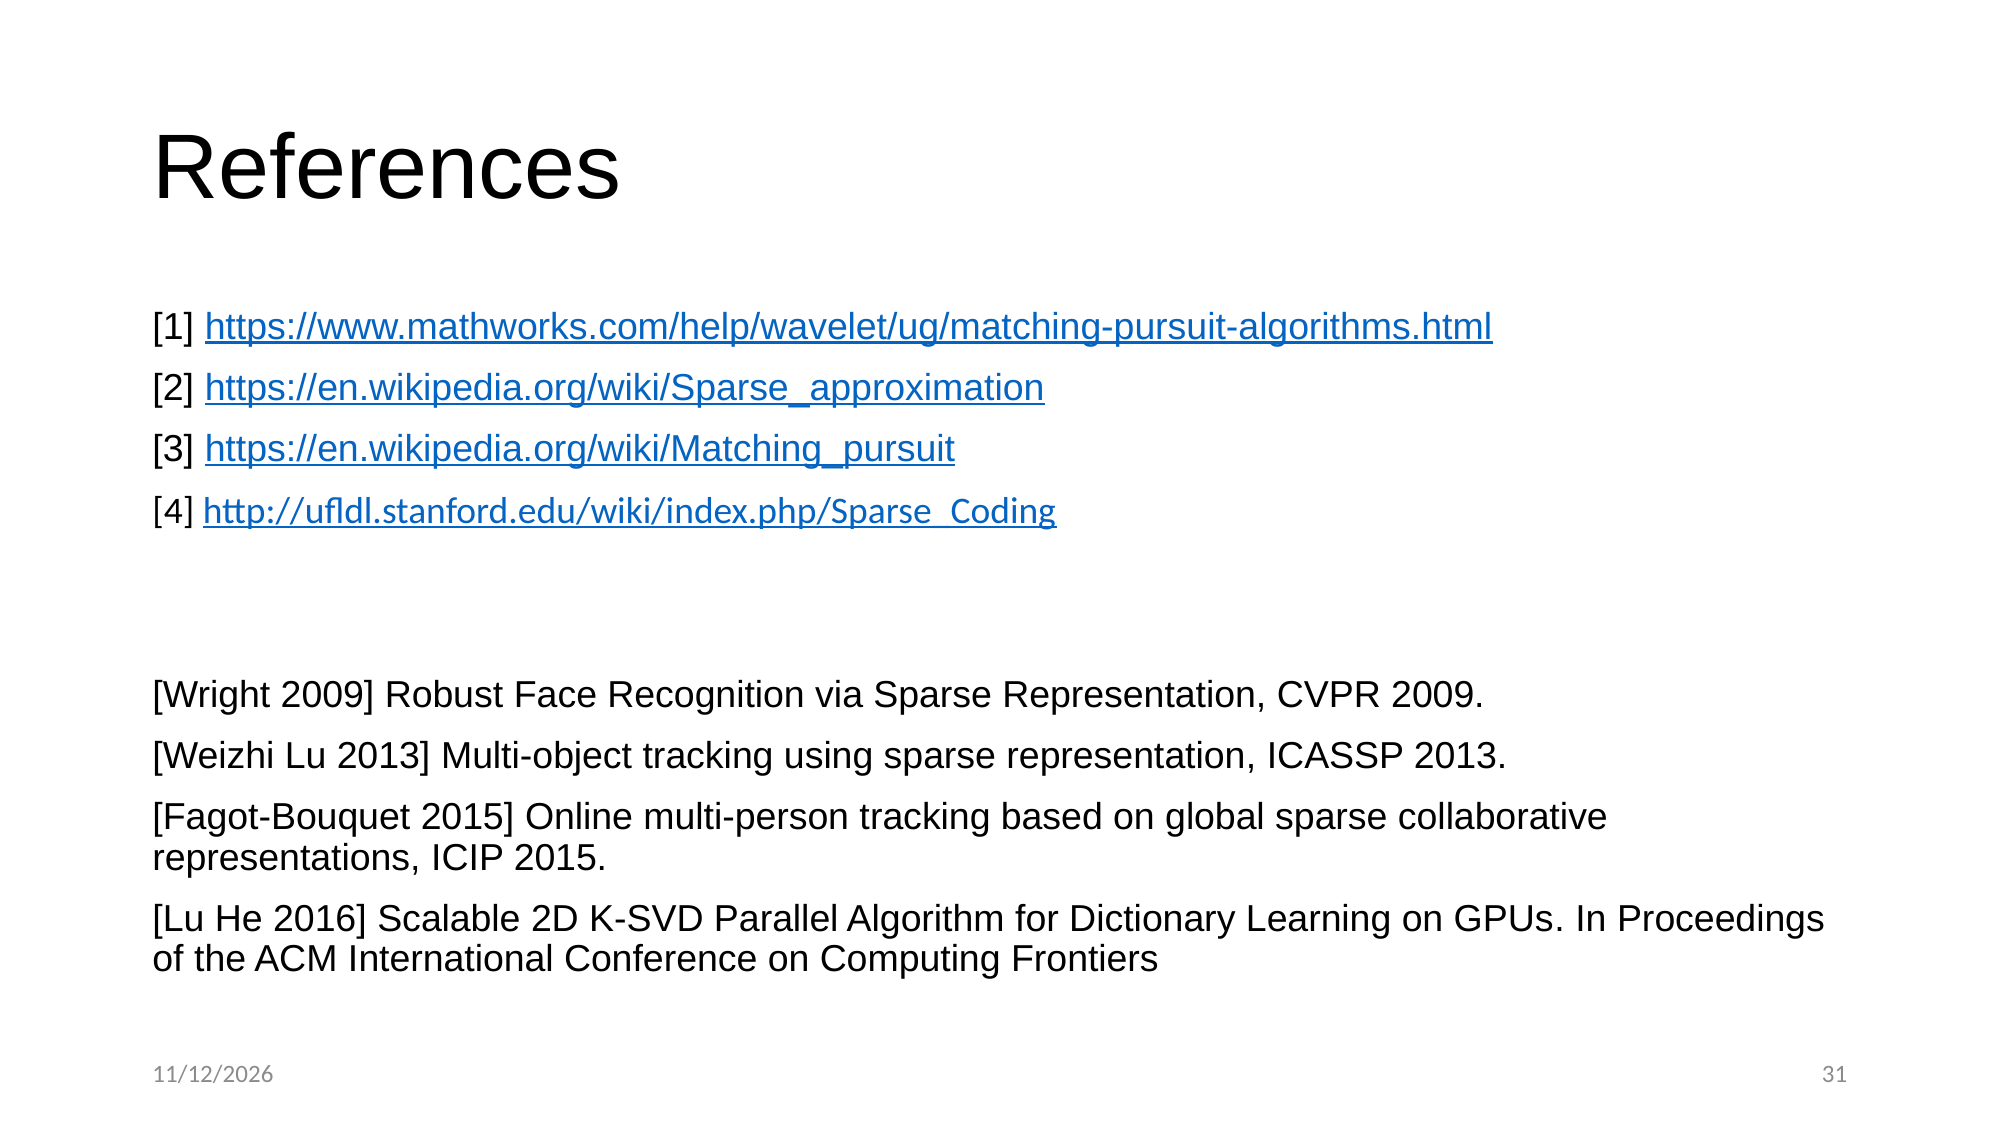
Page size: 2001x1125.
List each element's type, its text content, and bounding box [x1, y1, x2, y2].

list [1] https://www.mathworks.com/help/wavelet/ug/matching-pursuit-algorithms.html [2] https://en.wikipedia.org/wiki/Sparse_approximation [3] https://en.wikipedia.org/wiki/Matching_pursuit [4] http://ufldl.stanford.edu/wiki/index.php/Sparse_Coding [Wright 2009] Robust Face Recognition via Sparse Representation, CVPR 2009. [Weizhi Lu 2013] Multi-object tracking using sparse representation, ICASSP 2013. [Fagot-Bouquet 2015] Online multi-person tracking based on global sparse collaborative representations, ICIP 2015. [Lu He 2016] Scalable 2D K-SVD Parallel Algorithm for Dictionary Learning on GPUs. In Proceedings of the ACM International Conference on Computing Frontiers [137, 299, 1863, 1014]
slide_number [137, 1042, 588, 1103]
slide_number 31 [1412, 1042, 1863, 1103]
title References [137, 59, 1863, 278]
